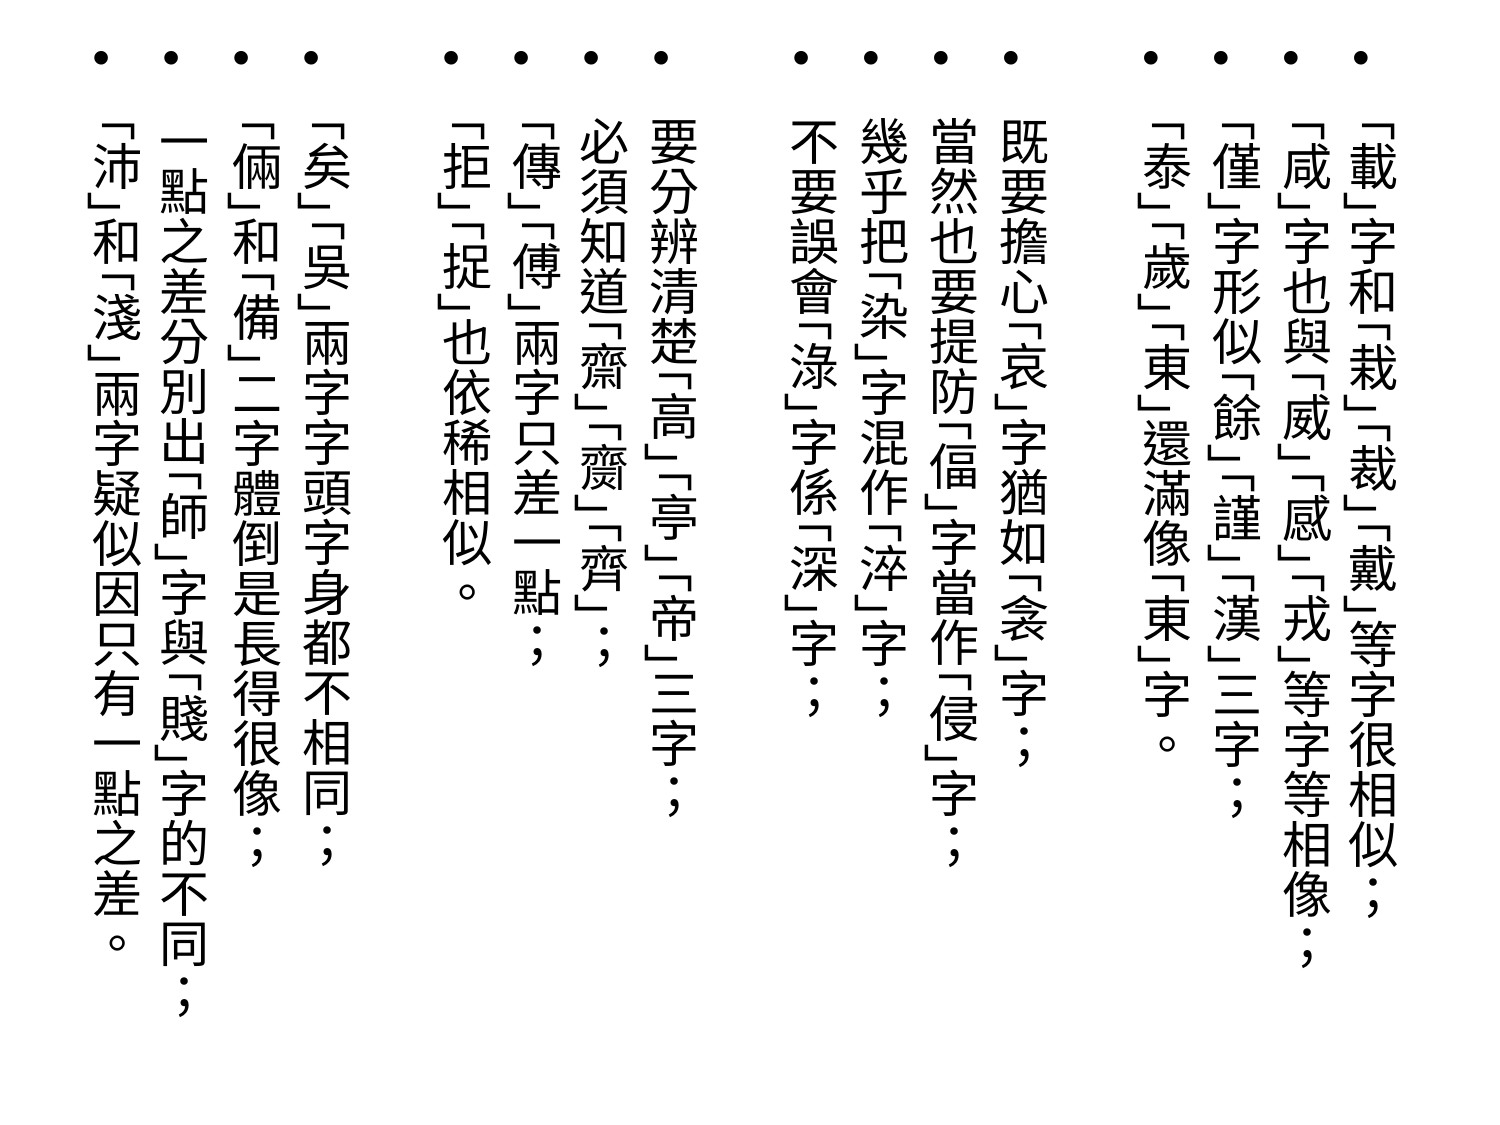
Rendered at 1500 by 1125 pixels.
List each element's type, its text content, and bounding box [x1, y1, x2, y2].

list ｢載｣字和｢栽｣｢裁｣｢戴｣等字很相似； ｢咸｣字也與｢威｣｢感｣｢戎｣等字等相像； ｢僅｣字形似｢餘｣｢謹｣｢漢｣三字； ｢泰｣｢歲｣｢東｣還滿像｢東｣字。 既要擔心｢哀｣字猶如｢衾｣字； 當然也要提防｢偪｣字當作｢侵｣字； 幾乎把｢染｣字混作｢淬｣字； 不要誤會｢淥｣字係｢深｣字； 要分辨清楚｢高｣｢亭｣｢帝｣三字； 必須知道｢齋｣｢齌｣｢齊｣； ｢傳｣｢傅｣兩字只差一點； ｢拒｣｢捉｣也依稀相似。 ｢矣｣｢吳｣兩字字頭字身都不相同； ｢倆｣和｢備｣二字體倒是長得很像； 一點之差分別出｢師｣字與｢賤｣字的不同； ｢沛｣和｢淺｣兩字疑似因只有一點之差。 [75, 45, 1436, 1059]
